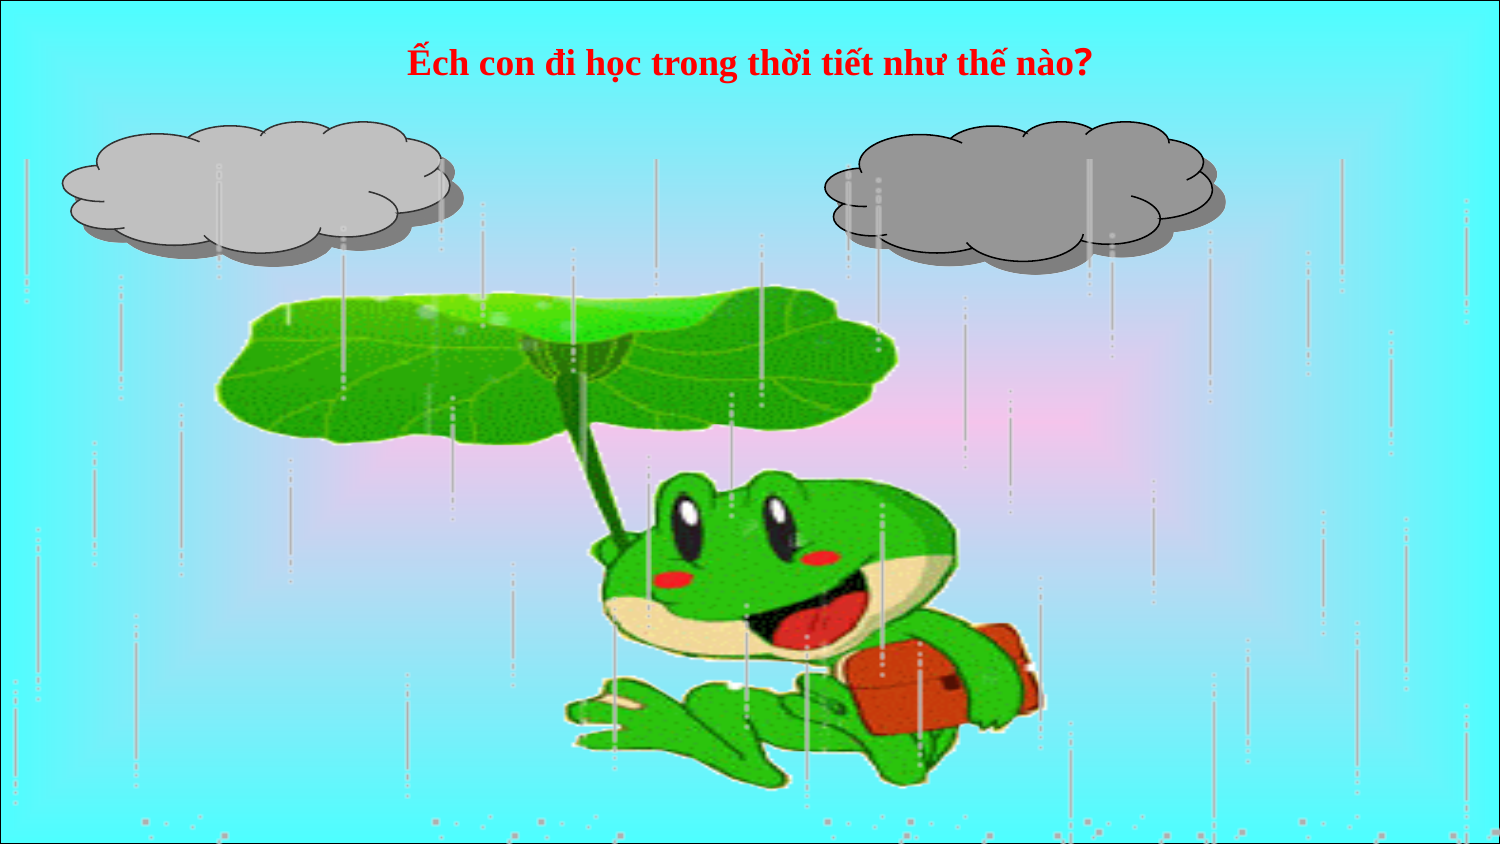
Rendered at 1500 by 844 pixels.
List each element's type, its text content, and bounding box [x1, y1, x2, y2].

picture [0, 159, 1500, 844]
text_box [1140, 122, 1500, 158]
text_box [378, 122, 1048, 157]
text_box [1075, 122, 1111, 128]
text_box [861, 121, 1203, 157]
text_box [0, 122, 285, 157]
text_box [97, 121, 441, 157]
text_box Ếch con đi học trong thời tiết như thế nào? [0, 0, 1500, 122]
text_box [313, 122, 348, 128]
